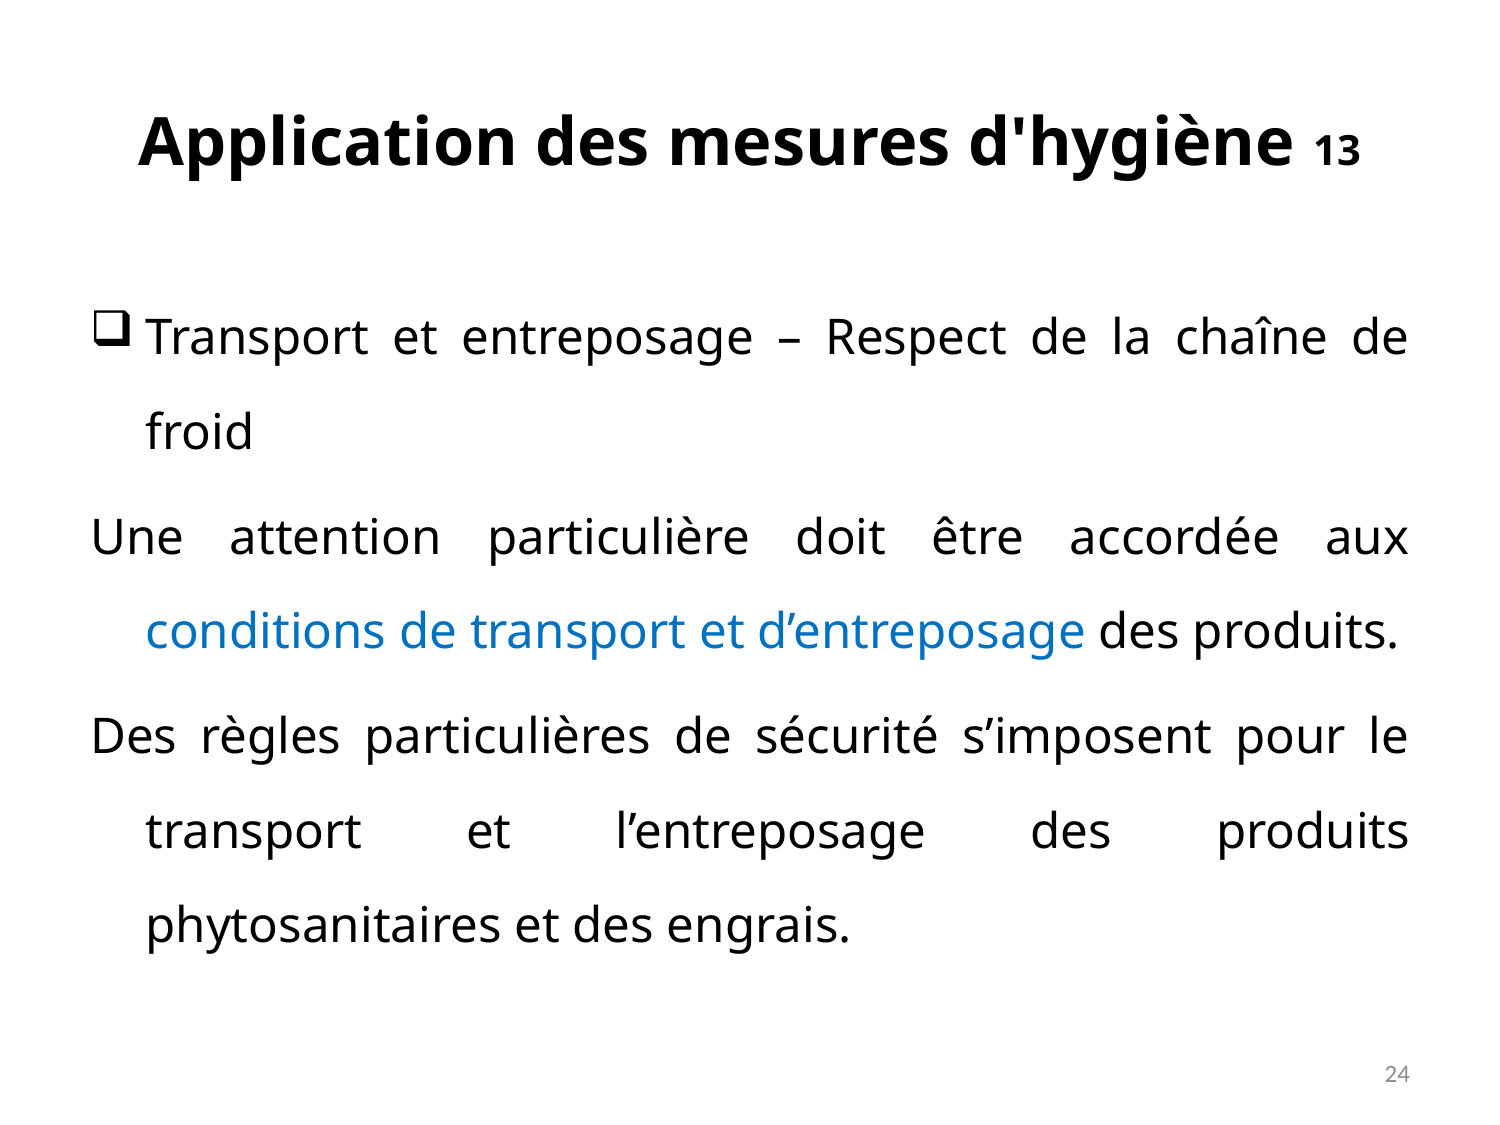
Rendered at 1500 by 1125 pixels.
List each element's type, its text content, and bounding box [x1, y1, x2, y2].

slide_number 24 [1074, 1042, 1425, 1103]
list Transport et entreposage – Respect de la chaîne de froid Une attention particulière doit être accordée aux conditions de transport et d’entreposage des produits. Des règles particulières de sécurité s’imposent pour le transport et l’entreposage des produits phytosanitaires et des engrais. [75, 262, 1425, 1005]
title Application des mesures d'hygiène 13 [75, 45, 1425, 233]
